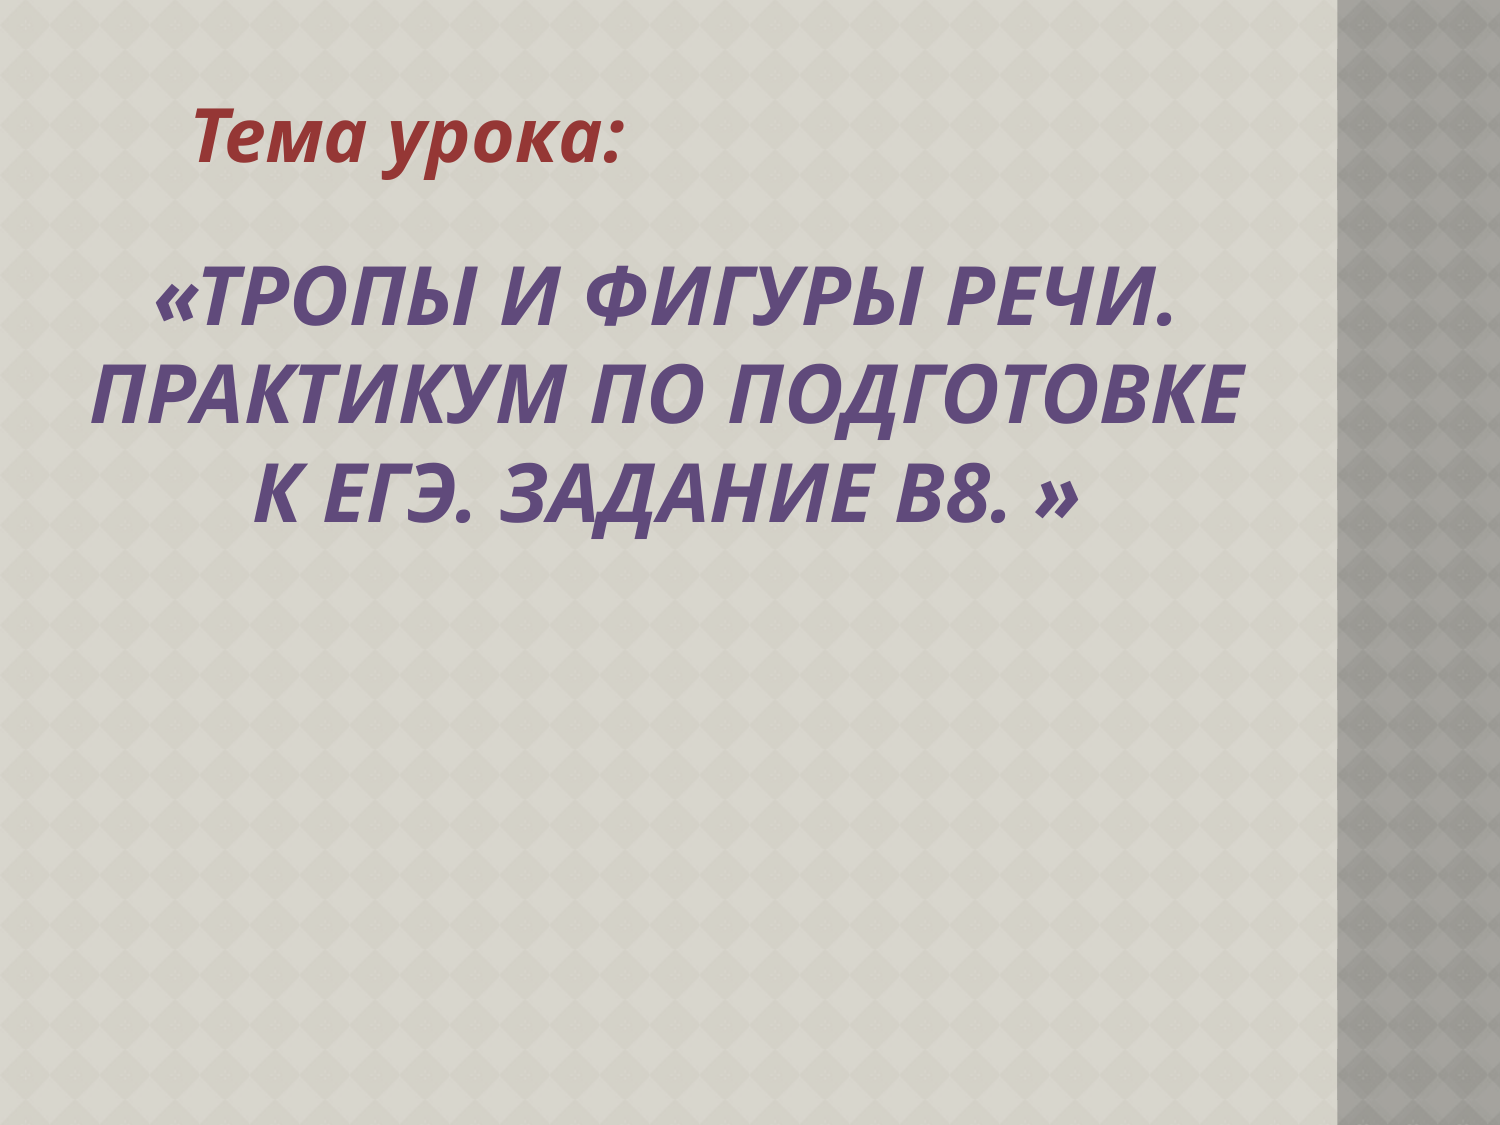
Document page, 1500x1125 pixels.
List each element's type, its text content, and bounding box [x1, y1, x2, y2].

title «Тропы и фигуры речи. Практикум по подготовке к ЕГЭ. Задание В8. » [53, 243, 1282, 705]
list Тема урока: [174, 42, 703, 185]
